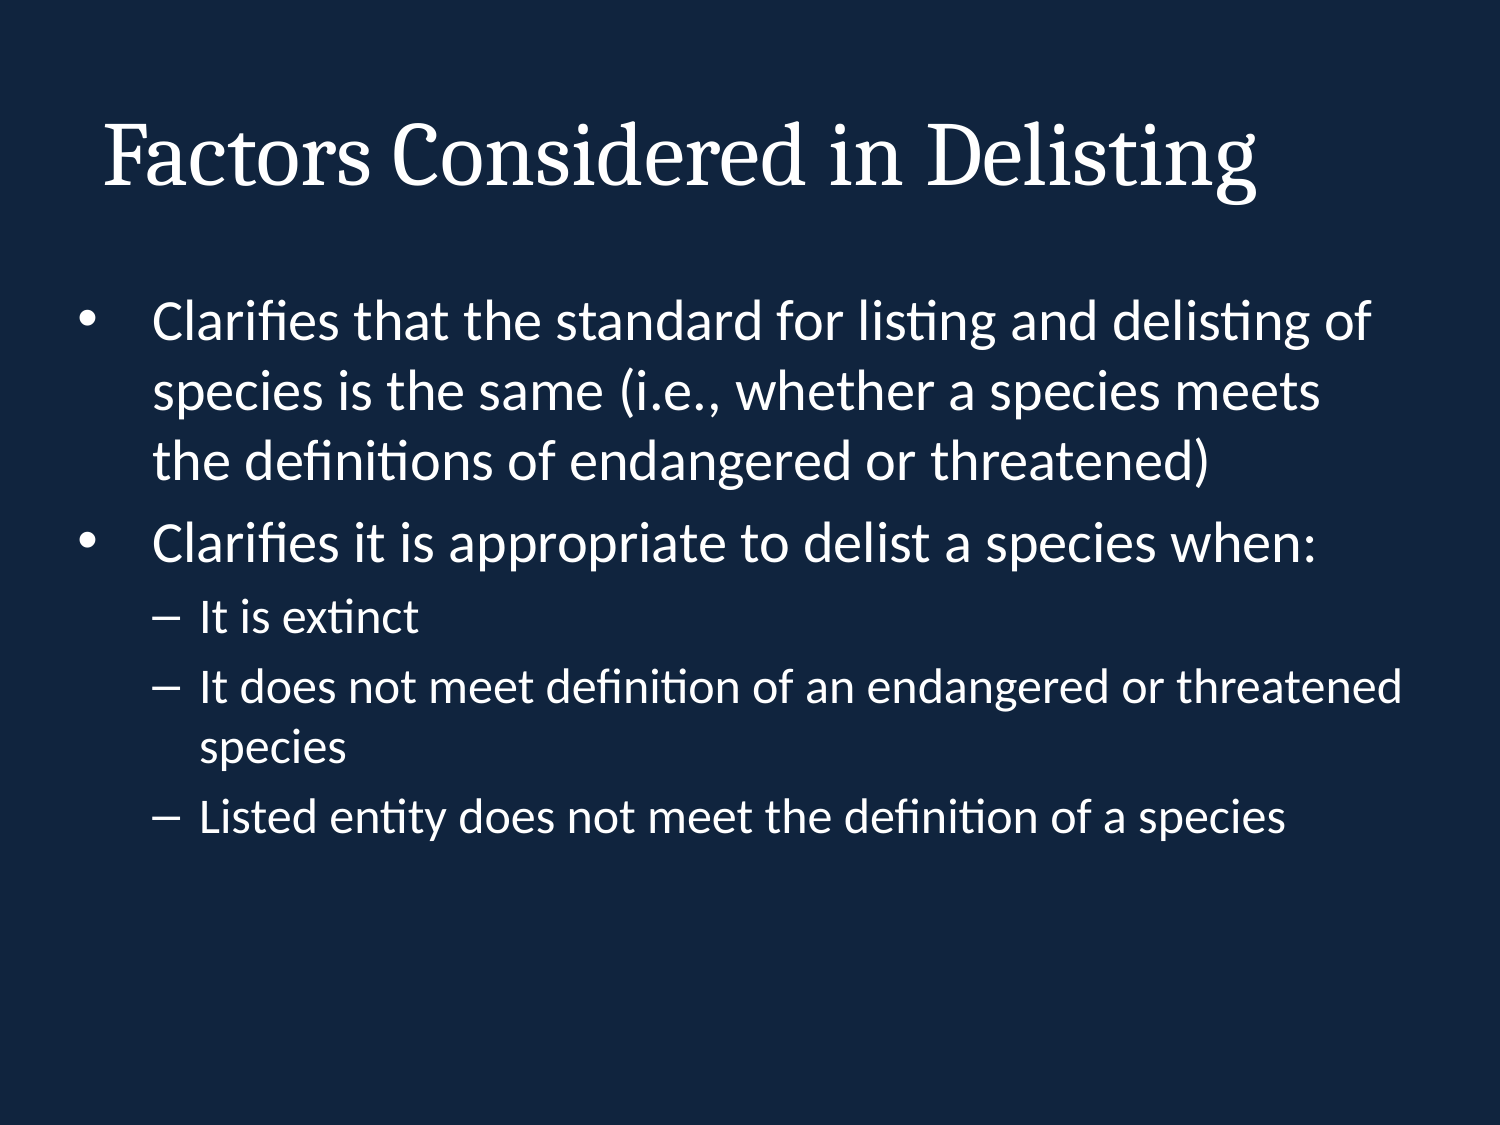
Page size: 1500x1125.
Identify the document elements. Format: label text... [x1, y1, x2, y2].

title Factors Considered in Delisting [87, 86, 1425, 274]
list Clarifies that the standard for listing and delisting of species is the same (i.e., whether a species meets the definitions of endangered or threatened) Clarifies it is appropriate to delist a species when: It is extinct It does not meet definition of an endangered or threatened species Listed entity does not meet the definition of a species [62, 275, 1425, 975]
